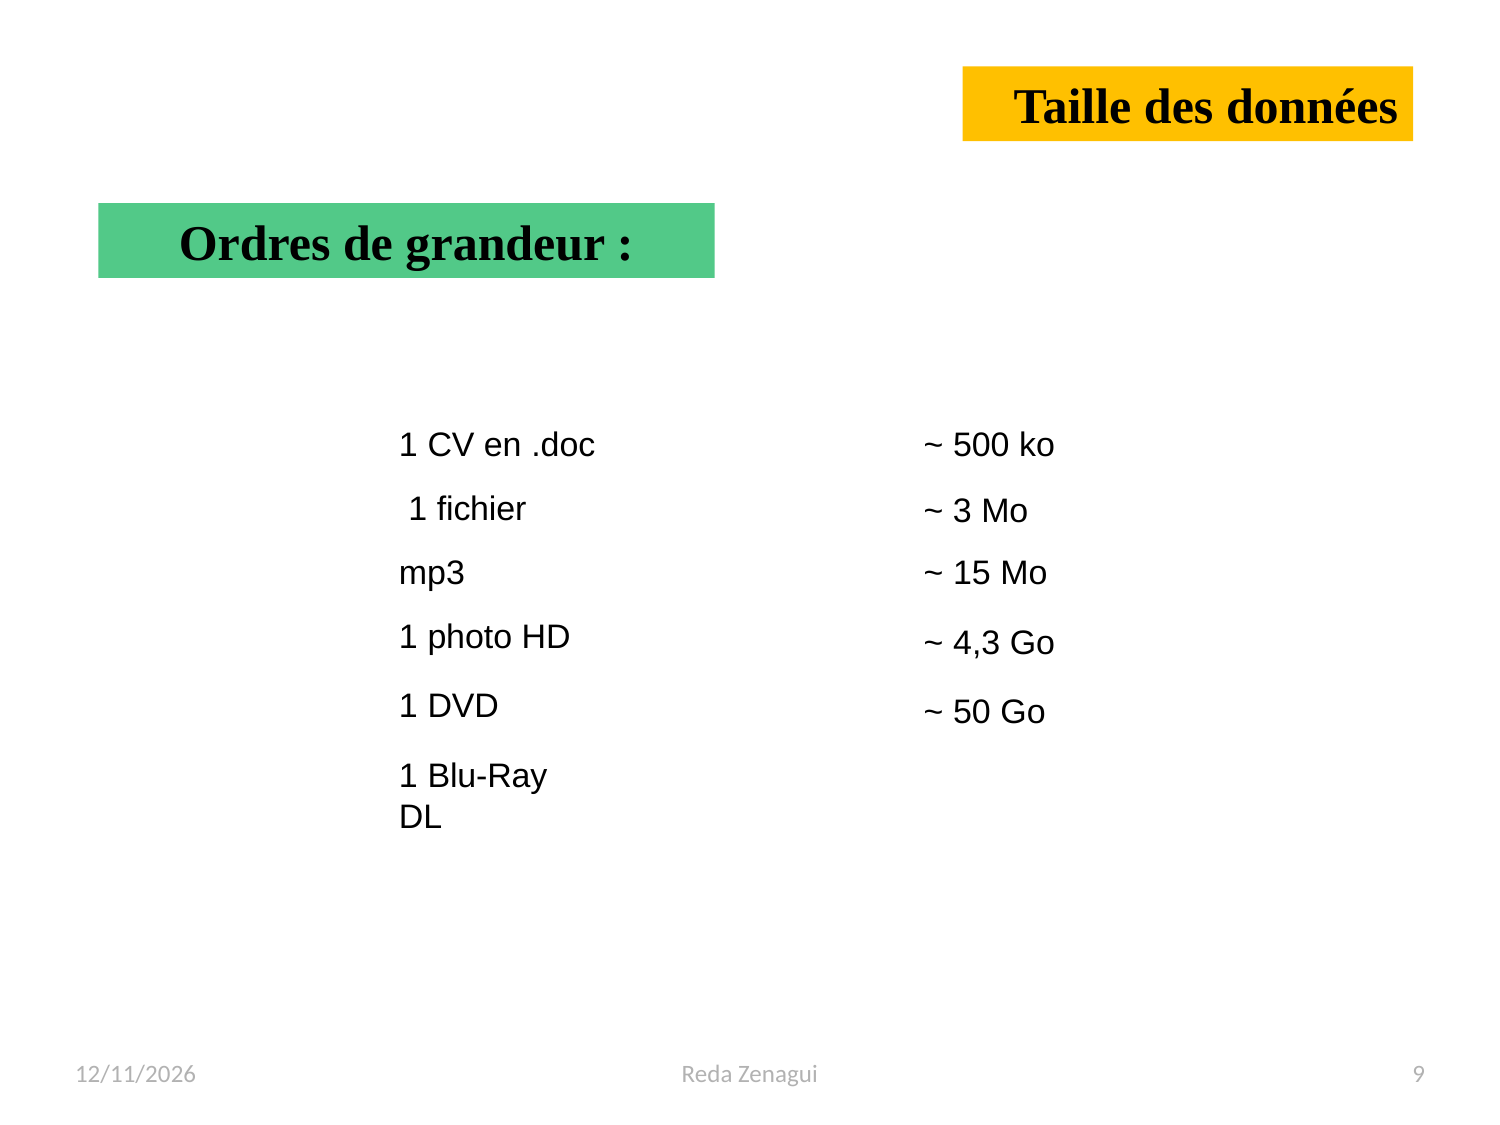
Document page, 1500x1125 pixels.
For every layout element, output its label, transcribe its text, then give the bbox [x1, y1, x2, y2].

text_box Ordres de grandeur : [98, 203, 715, 278]
footer Reda Zenagui [512, 1042, 988, 1103]
text_box Taille des données [962, 66, 1414, 142]
text_box ~ 500 ko ~ 3 Mo ~ 15 Mo ~ 4,3 Go ~ 50 Go [921, 420, 1057, 731]
text_box 1 CV en .doc 1 fichier mp3 1 photo HD 1 DVD 1 Blu-Ray DL [397, 397, 603, 835]
slide_number 9 [1074, 1042, 1425, 1103]
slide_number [75, 1042, 425, 1103]
